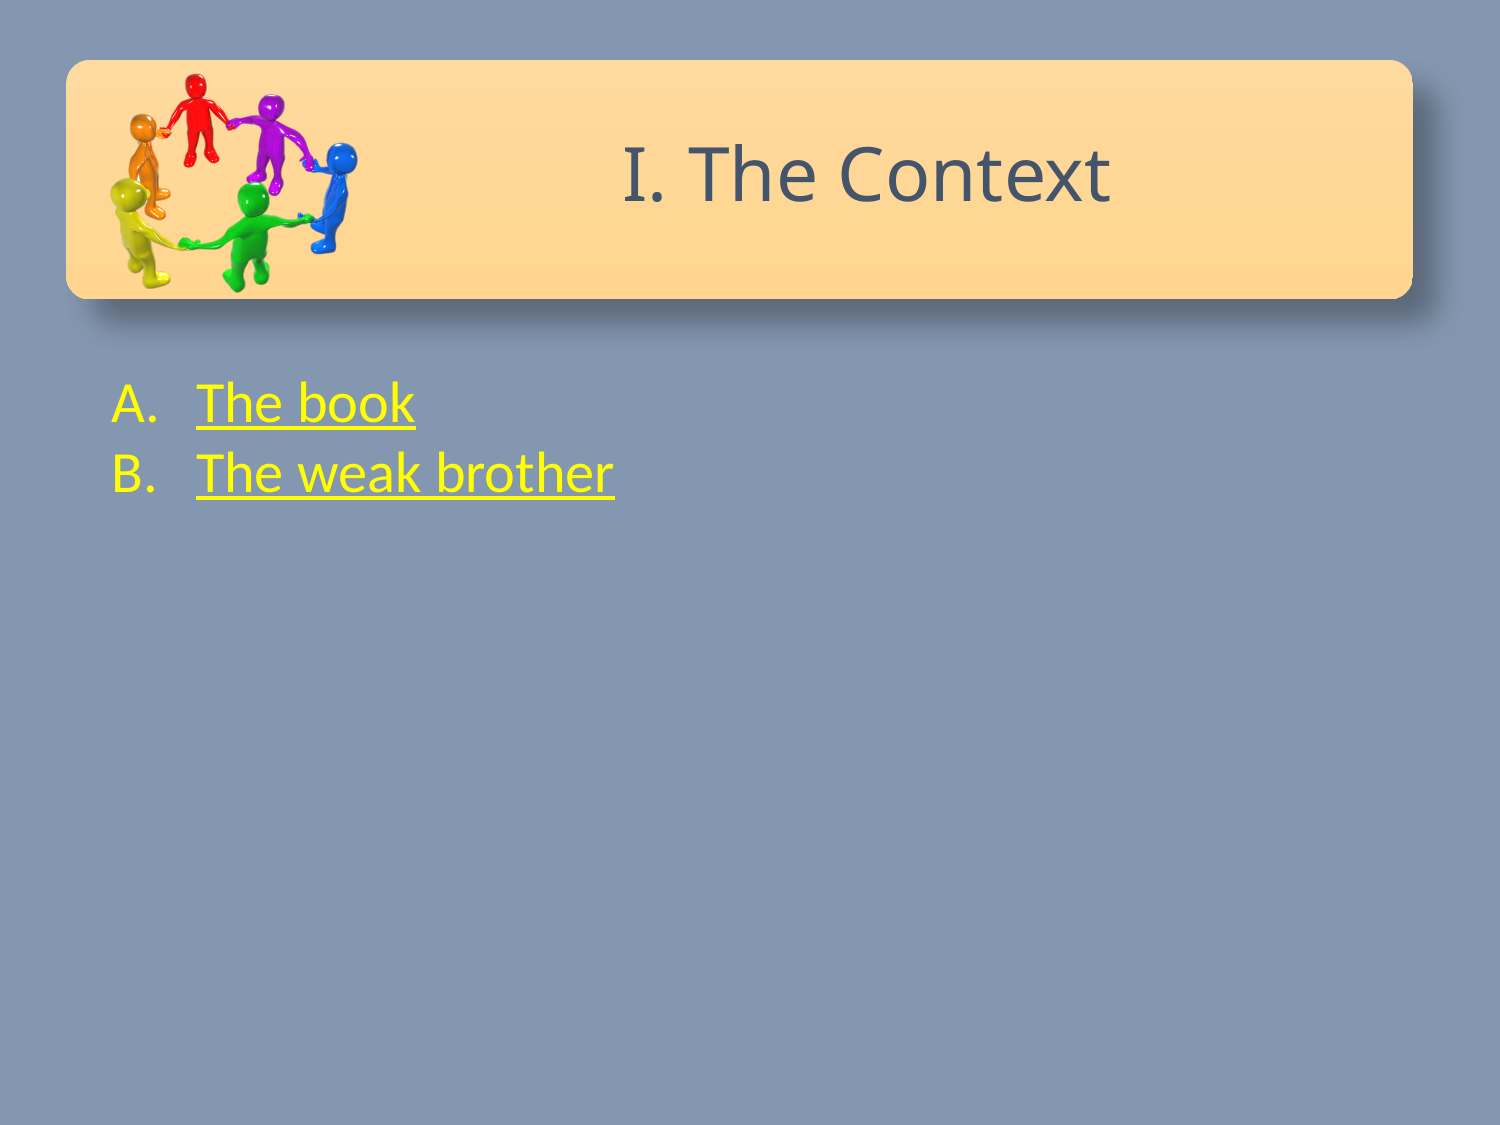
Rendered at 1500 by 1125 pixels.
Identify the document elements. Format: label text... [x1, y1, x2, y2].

text_box The Context [406, 119, 1328, 224]
text_box The book The weak brother [96, 356, 1441, 512]
picture [66, 60, 391, 304]
